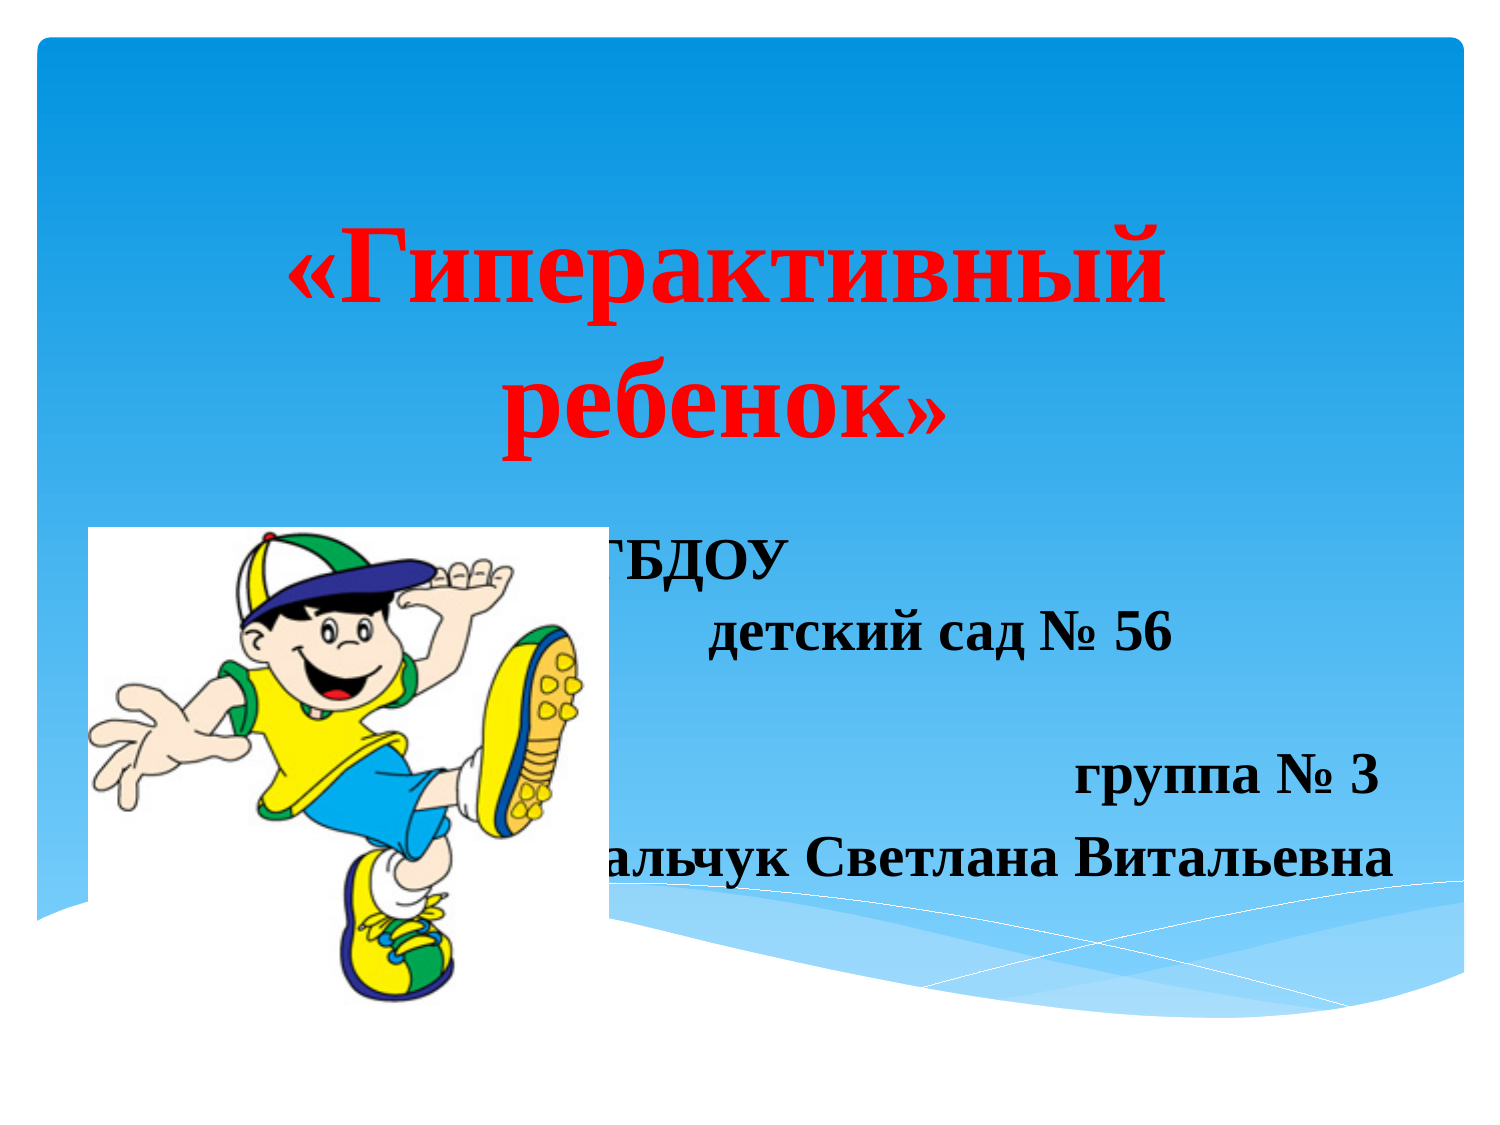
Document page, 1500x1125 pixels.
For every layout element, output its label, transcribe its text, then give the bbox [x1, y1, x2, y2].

title «Гиперактивный ребенок» [88, 101, 1364, 469]
picture [88, 526, 609, 1006]
subtitle Воспитатель ГБДОУ детский сад № 56 группа № 3 Ковальчук Светлана Витальевна [194, 455, 1411, 906]
